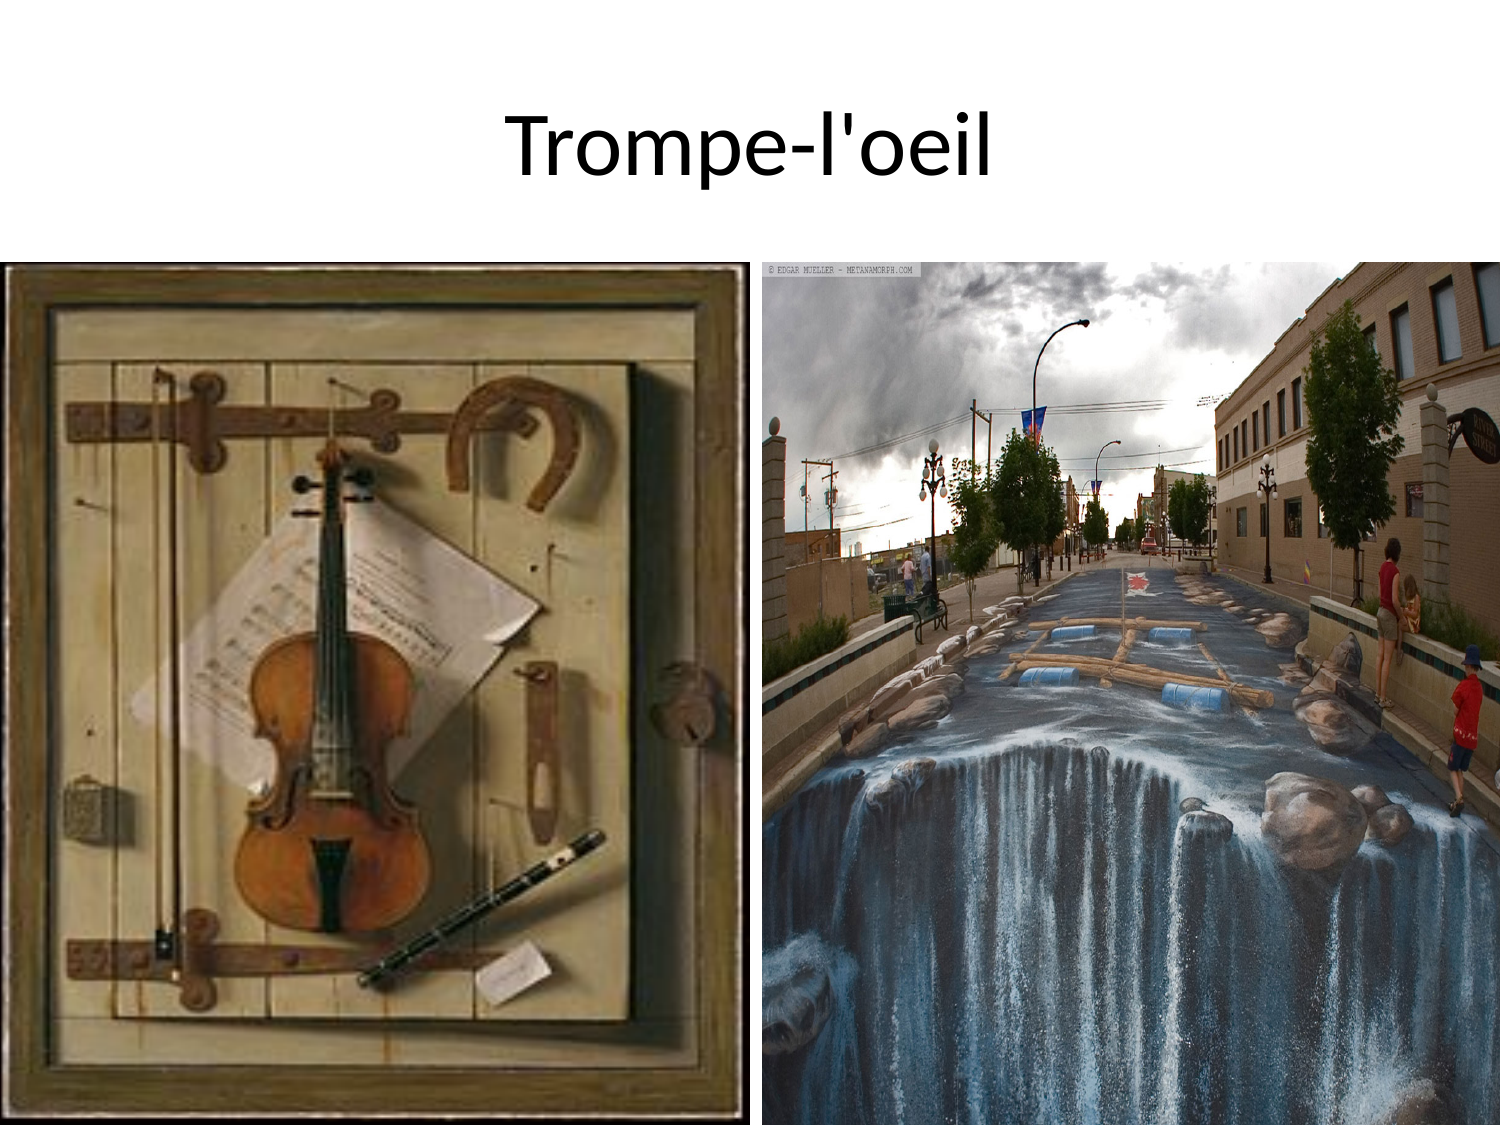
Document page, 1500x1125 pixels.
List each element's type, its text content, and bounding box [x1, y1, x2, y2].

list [0, 262, 751, 1125]
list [762, 262, 1500, 1125]
title Trompe-l'oeil [75, 45, 1425, 233]
